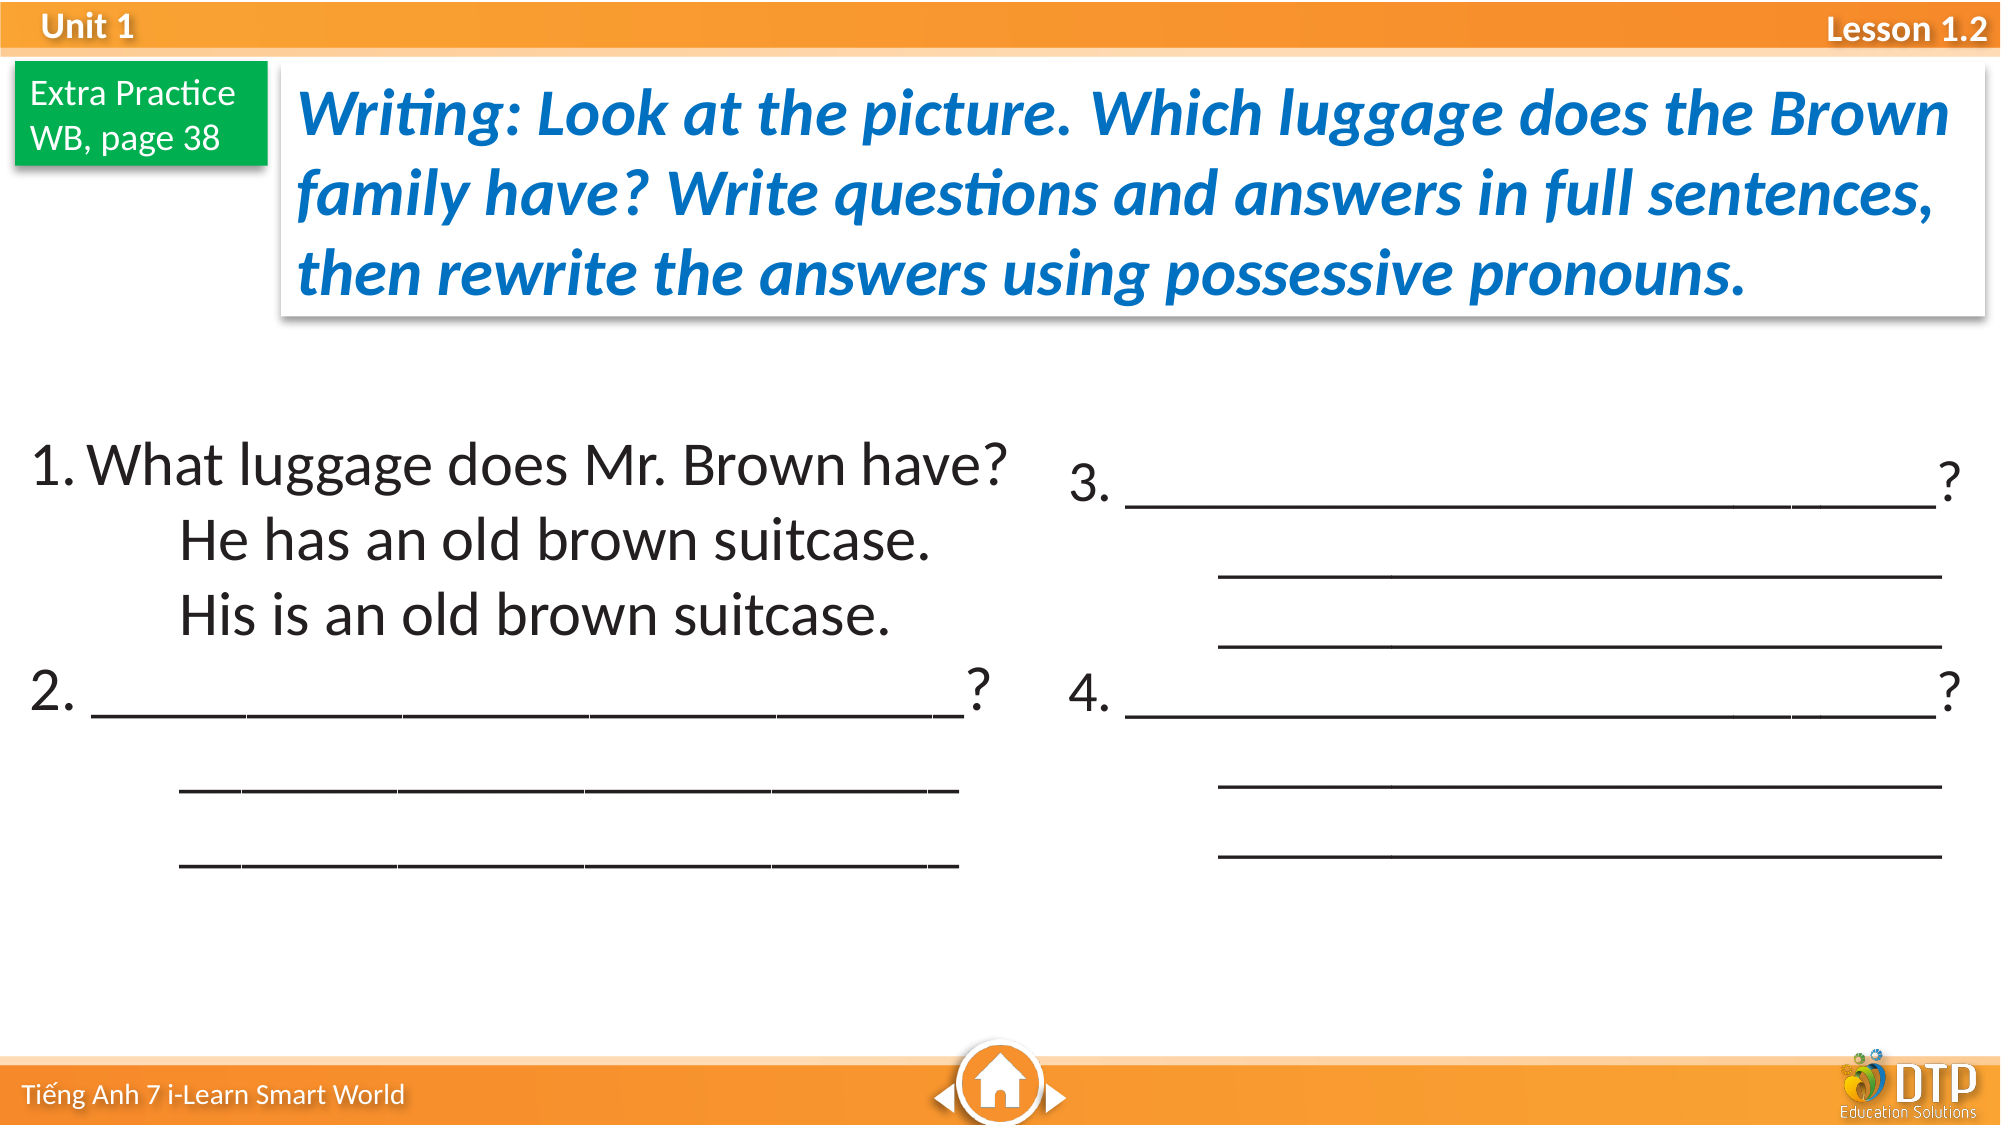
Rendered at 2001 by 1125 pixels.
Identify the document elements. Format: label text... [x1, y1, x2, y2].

text_box Extra Practice WB, page 38 [15, 61, 268, 166]
text_box 3. ____________________________? _________________________ _________________________ 4. ____________________________? _________________________ _________________________ [1053, 435, 2000, 941]
text_box What luggage does Mr. Brown have? He has an old brown suitcase. His is an old brown suitcase. 2. ____________________________? _________________________ _________________________ [15, 415, 1035, 880]
picture [0, 2, 2001, 1125]
text_box Writing: Look at the picture. Which luggage does the Brown family have? Write questions and answers in full sentences, then rewrite the answers using possessive pronouns. [281, 61, 1985, 317]
